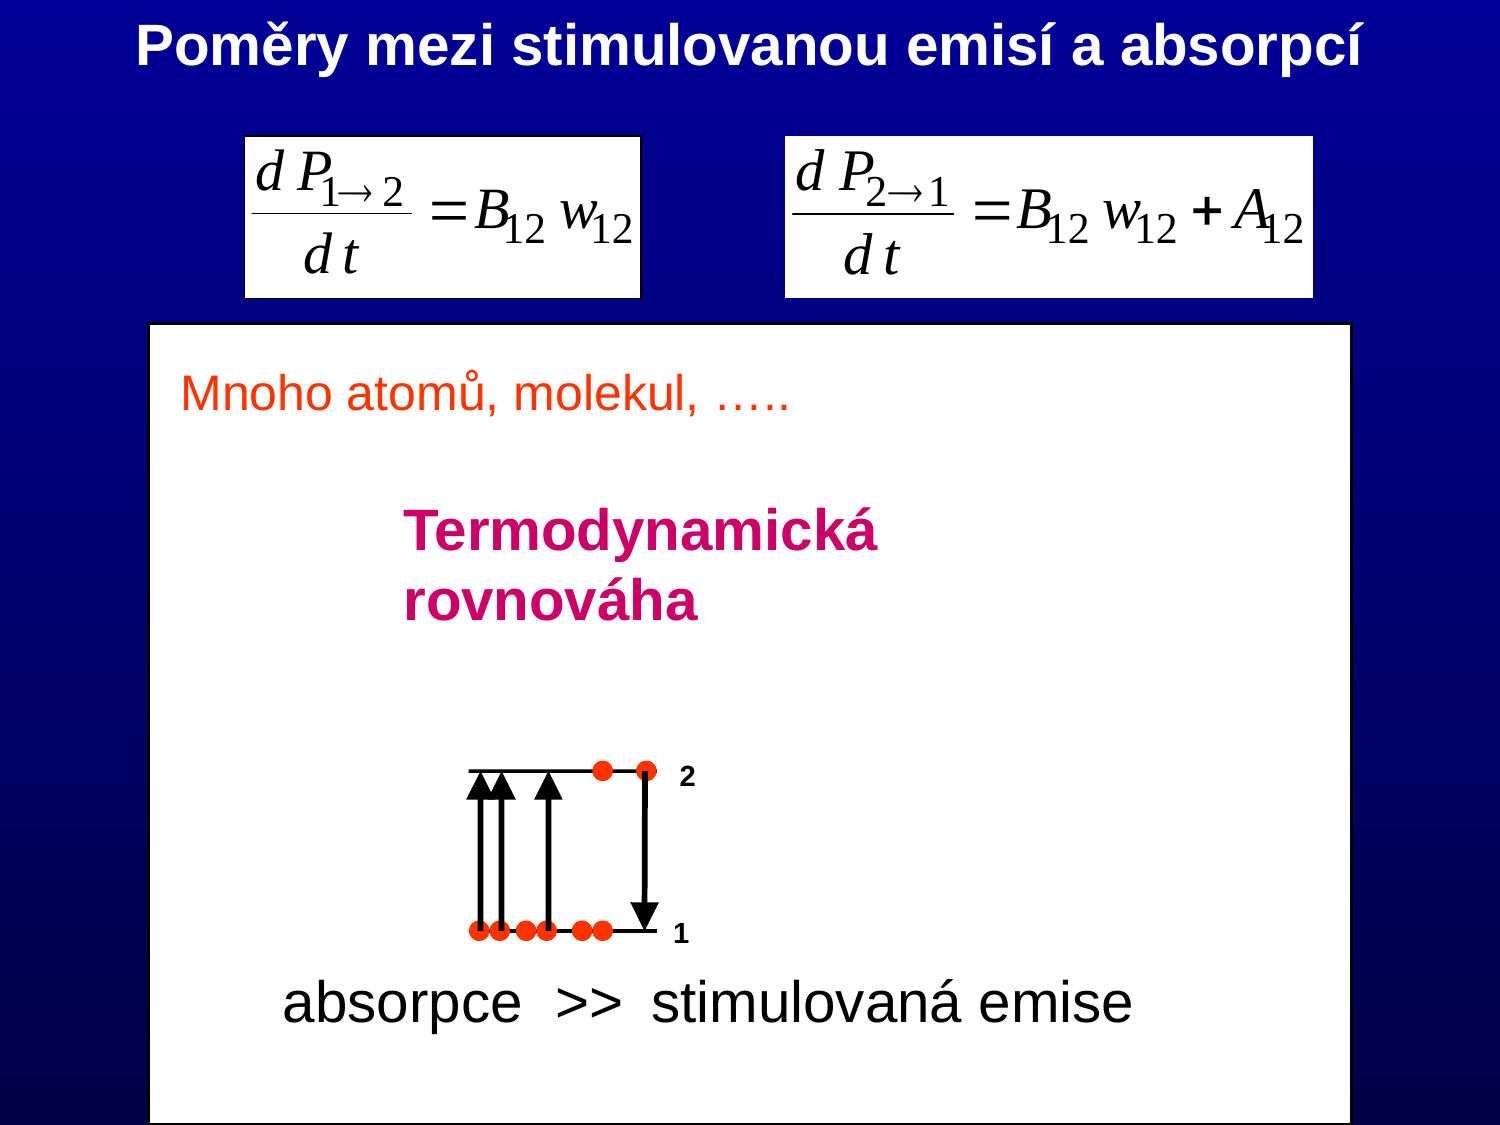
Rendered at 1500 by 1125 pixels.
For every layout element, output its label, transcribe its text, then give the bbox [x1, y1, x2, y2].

text_box Mnoho atomů, molekul, ….. [165, 353, 1244, 429]
text_box 1 [658, 906, 698, 955]
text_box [267, 956, 1190, 1043]
text_box 2 [664, 749, 710, 800]
text_box [636, 760, 657, 781]
text_box Poměry mezi stimulovanou emisí a absorpcí [59, 0, 1441, 85]
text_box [480, 770, 646, 932]
text_box [468, 921, 486, 942]
text_box Termodynamická rovnováha [388, 484, 942, 640]
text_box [244, 136, 641, 298]
text_box [592, 760, 613, 769]
text_box [148, 323, 1352, 1125]
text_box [785, 136, 1314, 299]
